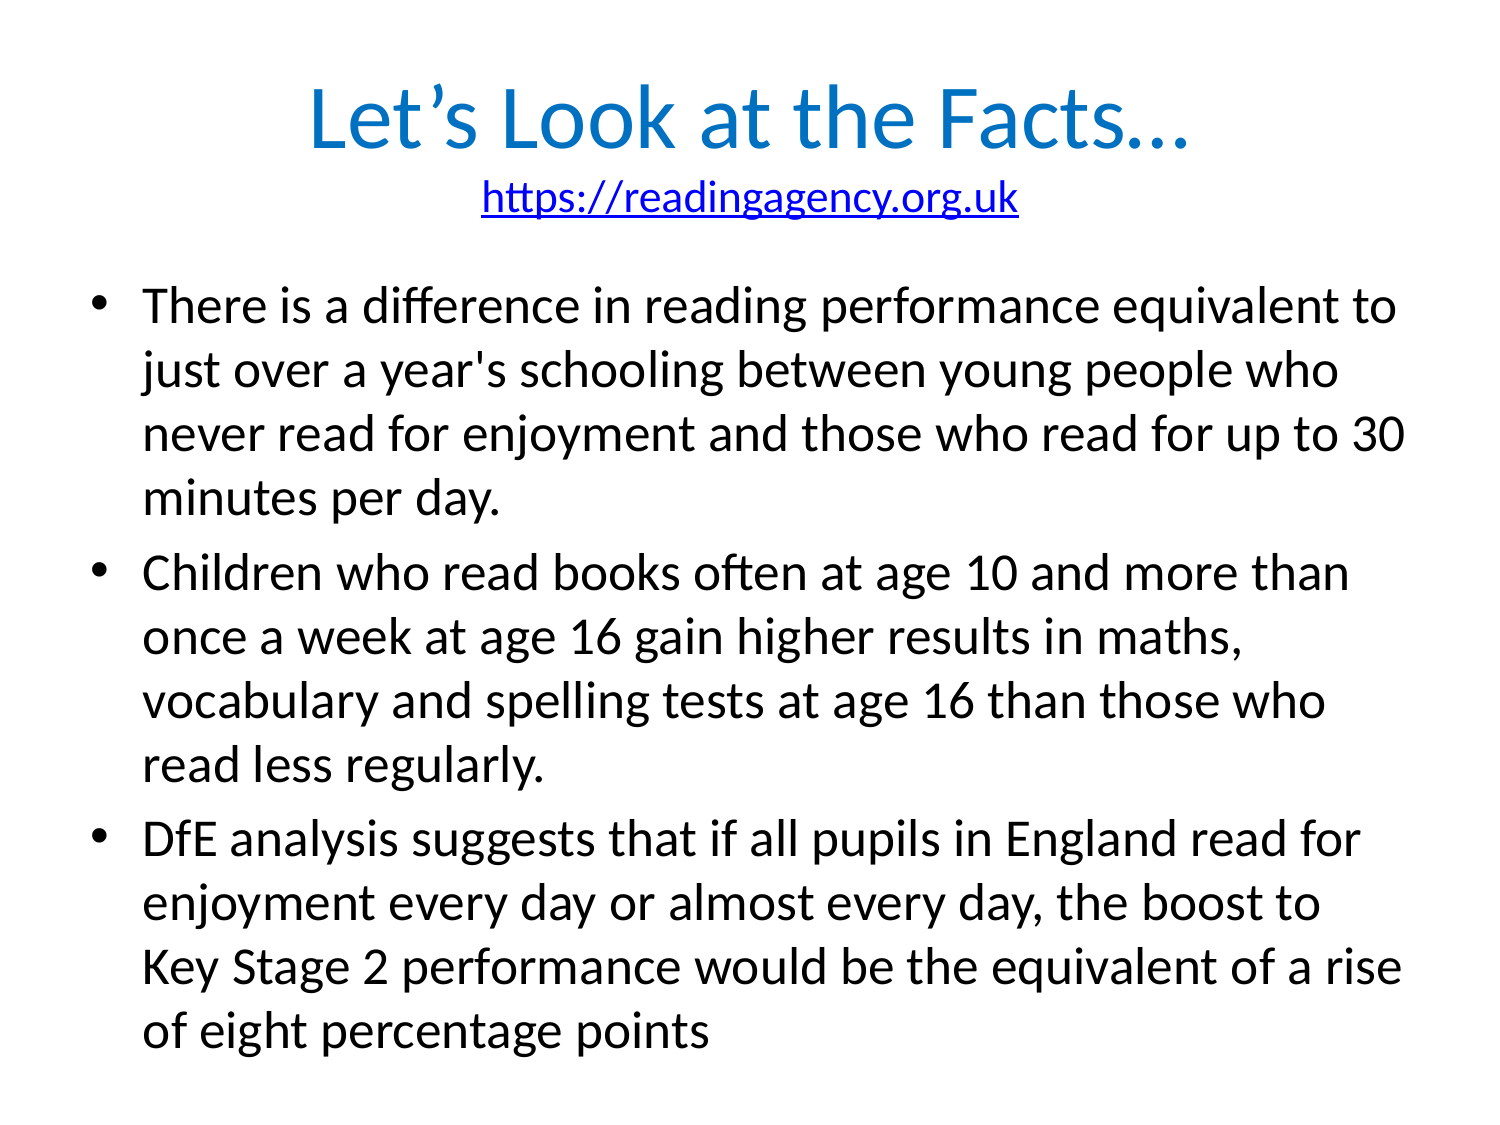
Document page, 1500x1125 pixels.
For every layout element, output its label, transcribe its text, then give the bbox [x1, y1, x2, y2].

title Let’s Look at the Facts… https://readingagency.org.uk [75, 45, 1425, 233]
list There is a difference in reading performance equivalent to just over a year's schooling between young people who never read for enjoyment and those who read for up to 30 minutes per day. Children who read books often at age 10 and more than once a week at age 16 gain higher results in maths, vocabulary and spelling tests at age 16 than those who read less regularly. DfE analysis suggests that if all pupils in England read for enjoyment every day or almost every day, the boost to Key Stage 2 performance would be the equivalent of a rise of eight percentage points [75, 262, 1425, 1071]
